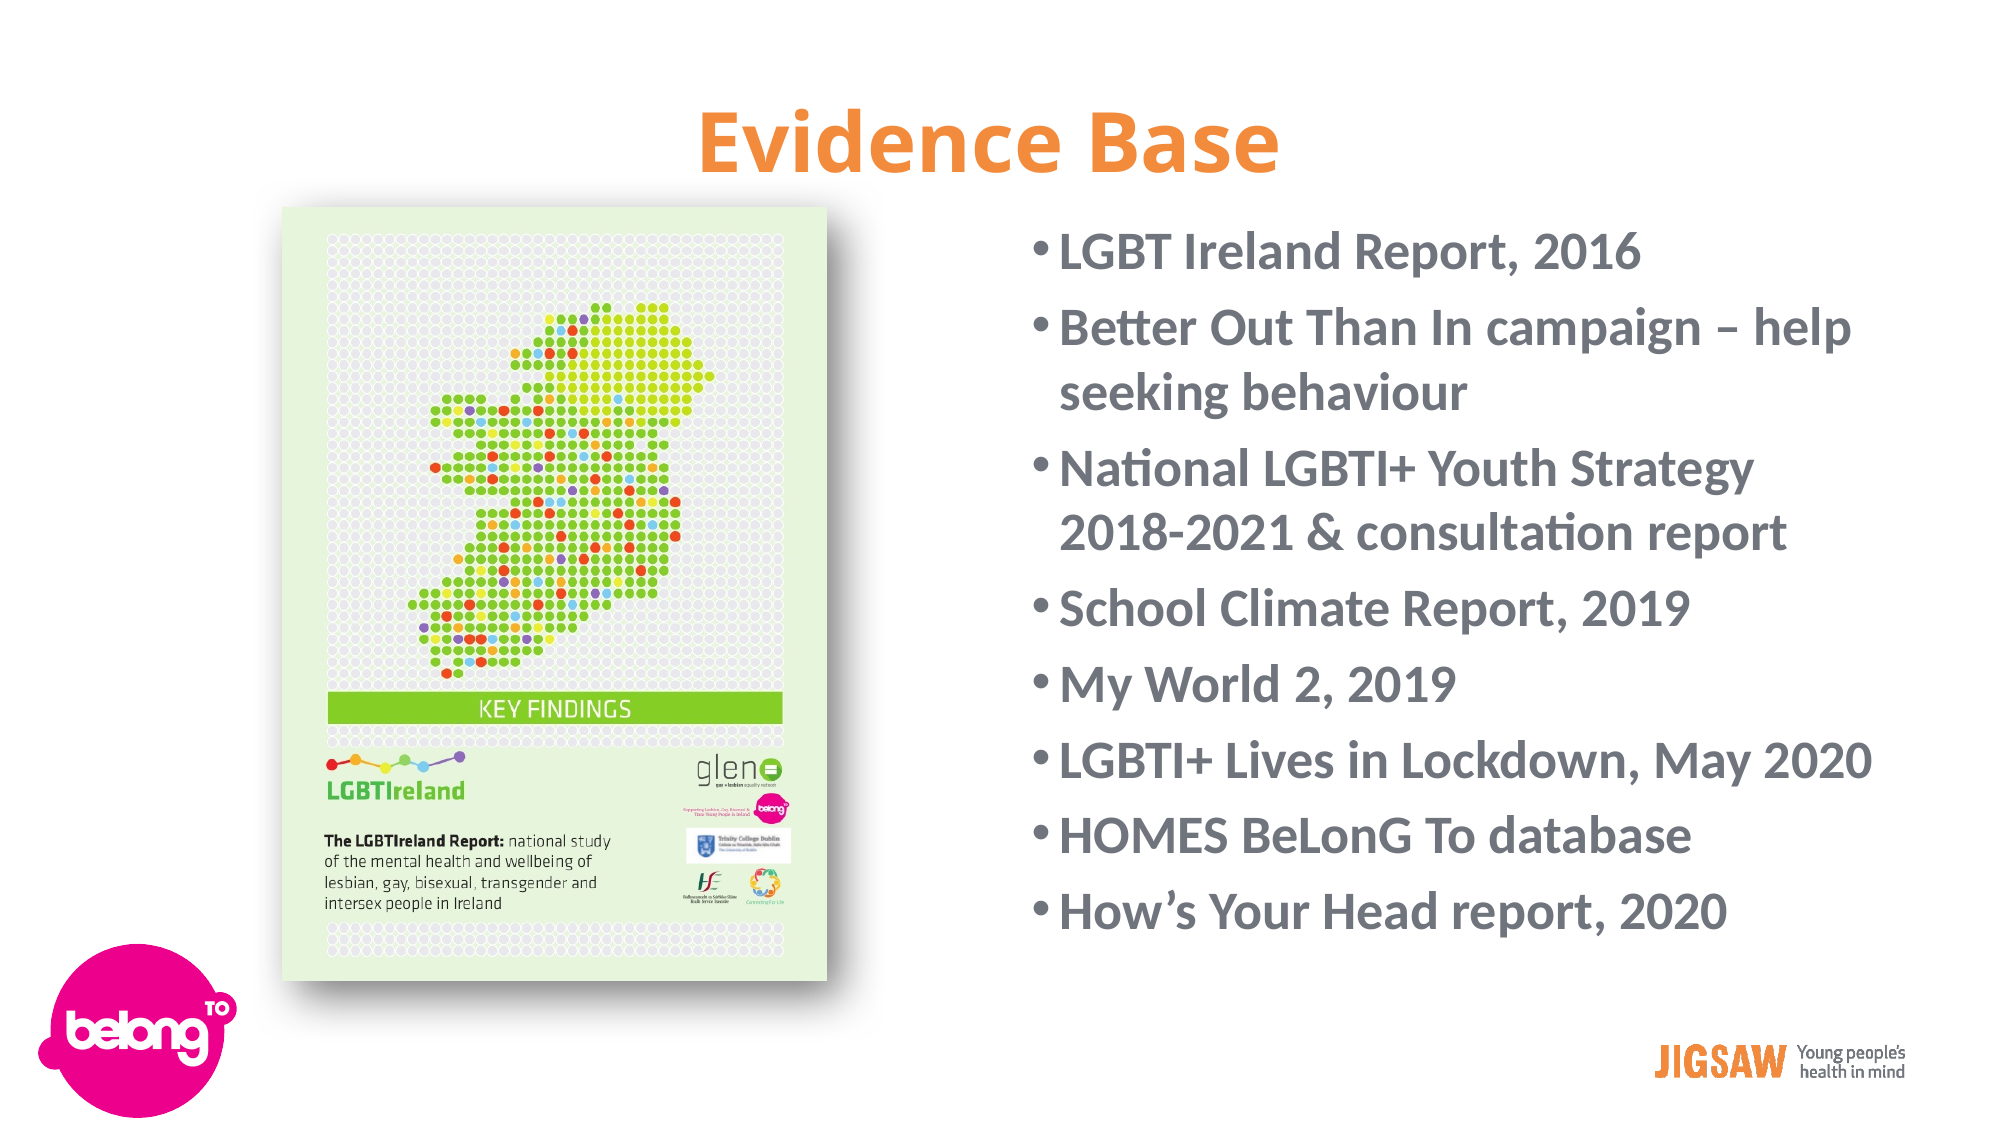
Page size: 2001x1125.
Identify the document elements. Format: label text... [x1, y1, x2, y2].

list LGBT Ireland Report, 2016 Better Out Than In campaign – help seeking behaviour National LGBTI+ Youth Strategy 2018-2021 & consultation report School Climate Report, 2019 My World 2, 2019 LGBTI+ Lives in Lockdown, May 2020 HOMES BeLonG To database How’s Your Head report, 2020 [1016, 207, 1900, 1005]
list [282, 207, 827, 981]
title Evidence Base [99, 45, 1900, 233]
picture [1655, 1044, 1905, 1078]
picture [38, 943, 237, 1118]
